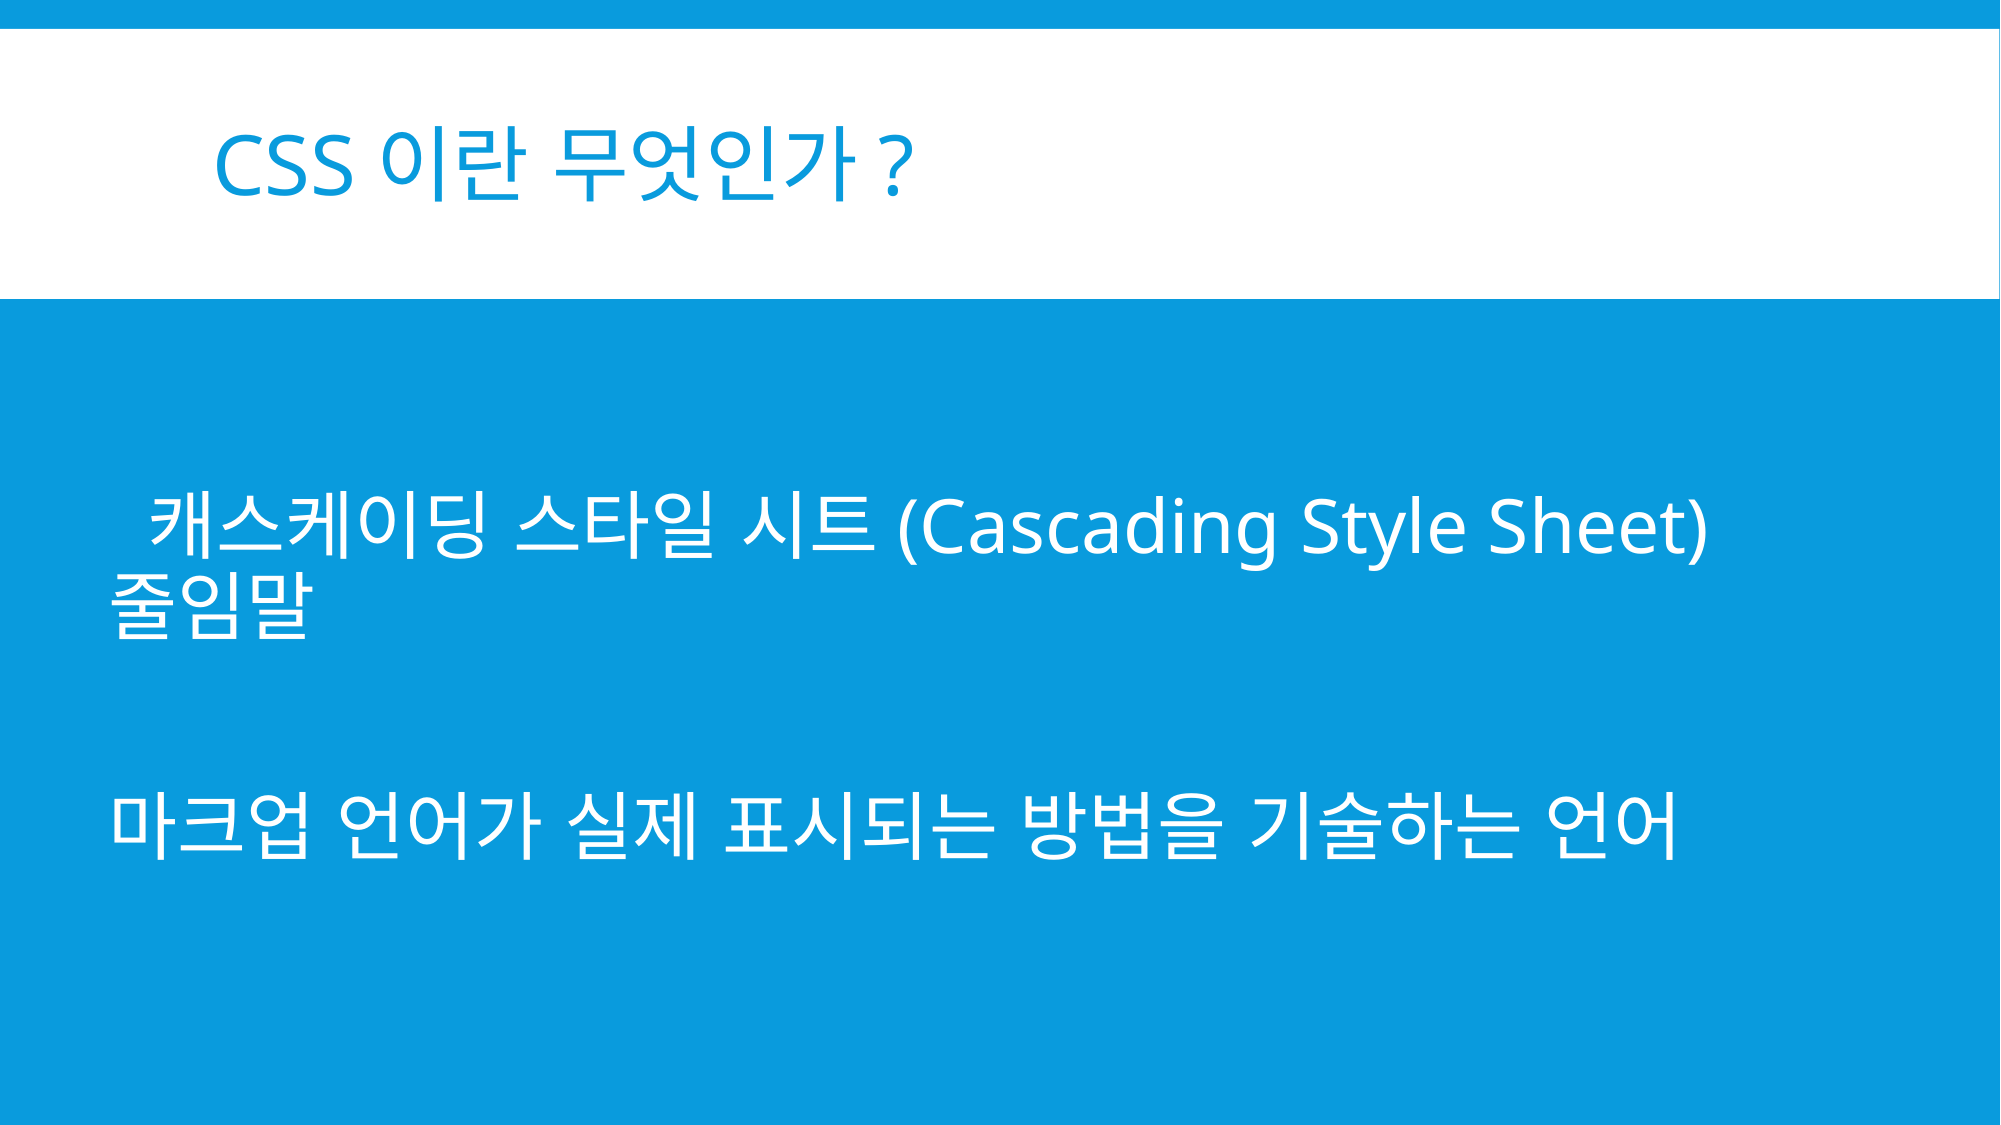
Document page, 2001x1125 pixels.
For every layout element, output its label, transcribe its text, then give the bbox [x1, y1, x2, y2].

list 캐스케이딩 스타일 시트(Cascading Style Sheet) 줄임말 마크업 언어가 실제 표시되는 방법을 기술하는 언어 [93, 481, 1907, 1020]
title CSS이란 무엇인가? [197, 46, 1803, 295]
